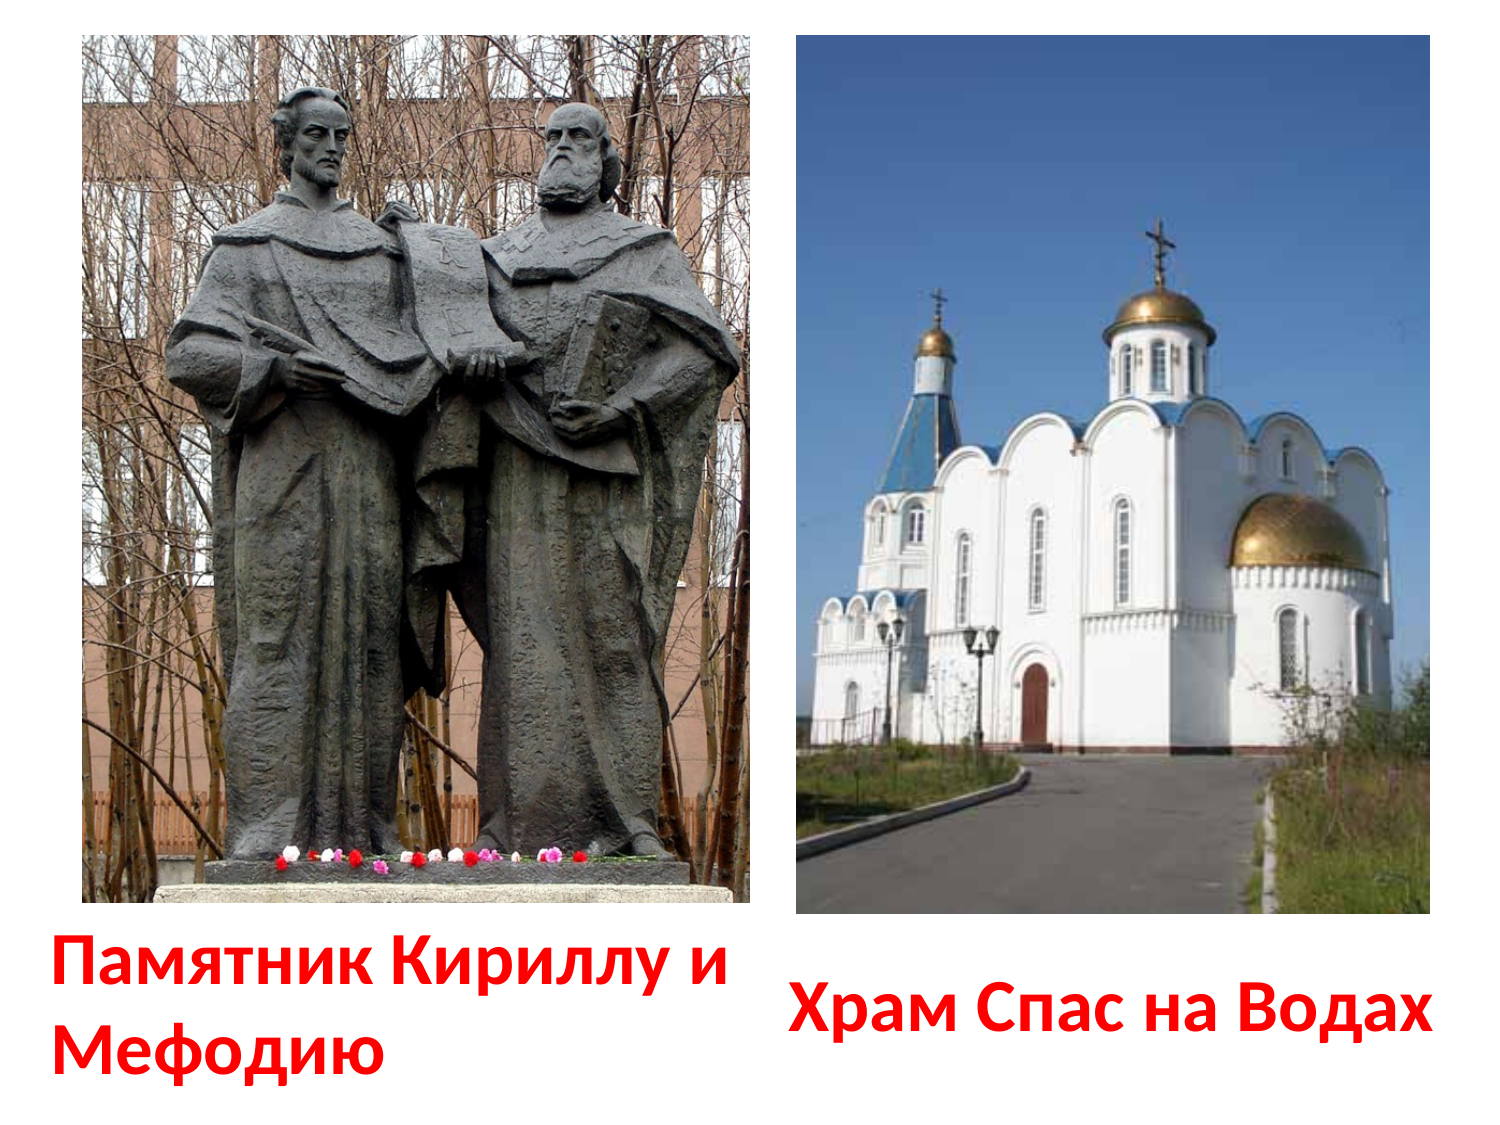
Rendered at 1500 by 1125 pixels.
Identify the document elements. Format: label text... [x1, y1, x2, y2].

picture [796, 34, 1430, 915]
picture [81, 34, 751, 903]
text_box Храм Спас на Водах [773, 949, 1454, 1054]
text_box Памятник Кириллу и Мефодию [35, 902, 762, 1098]
